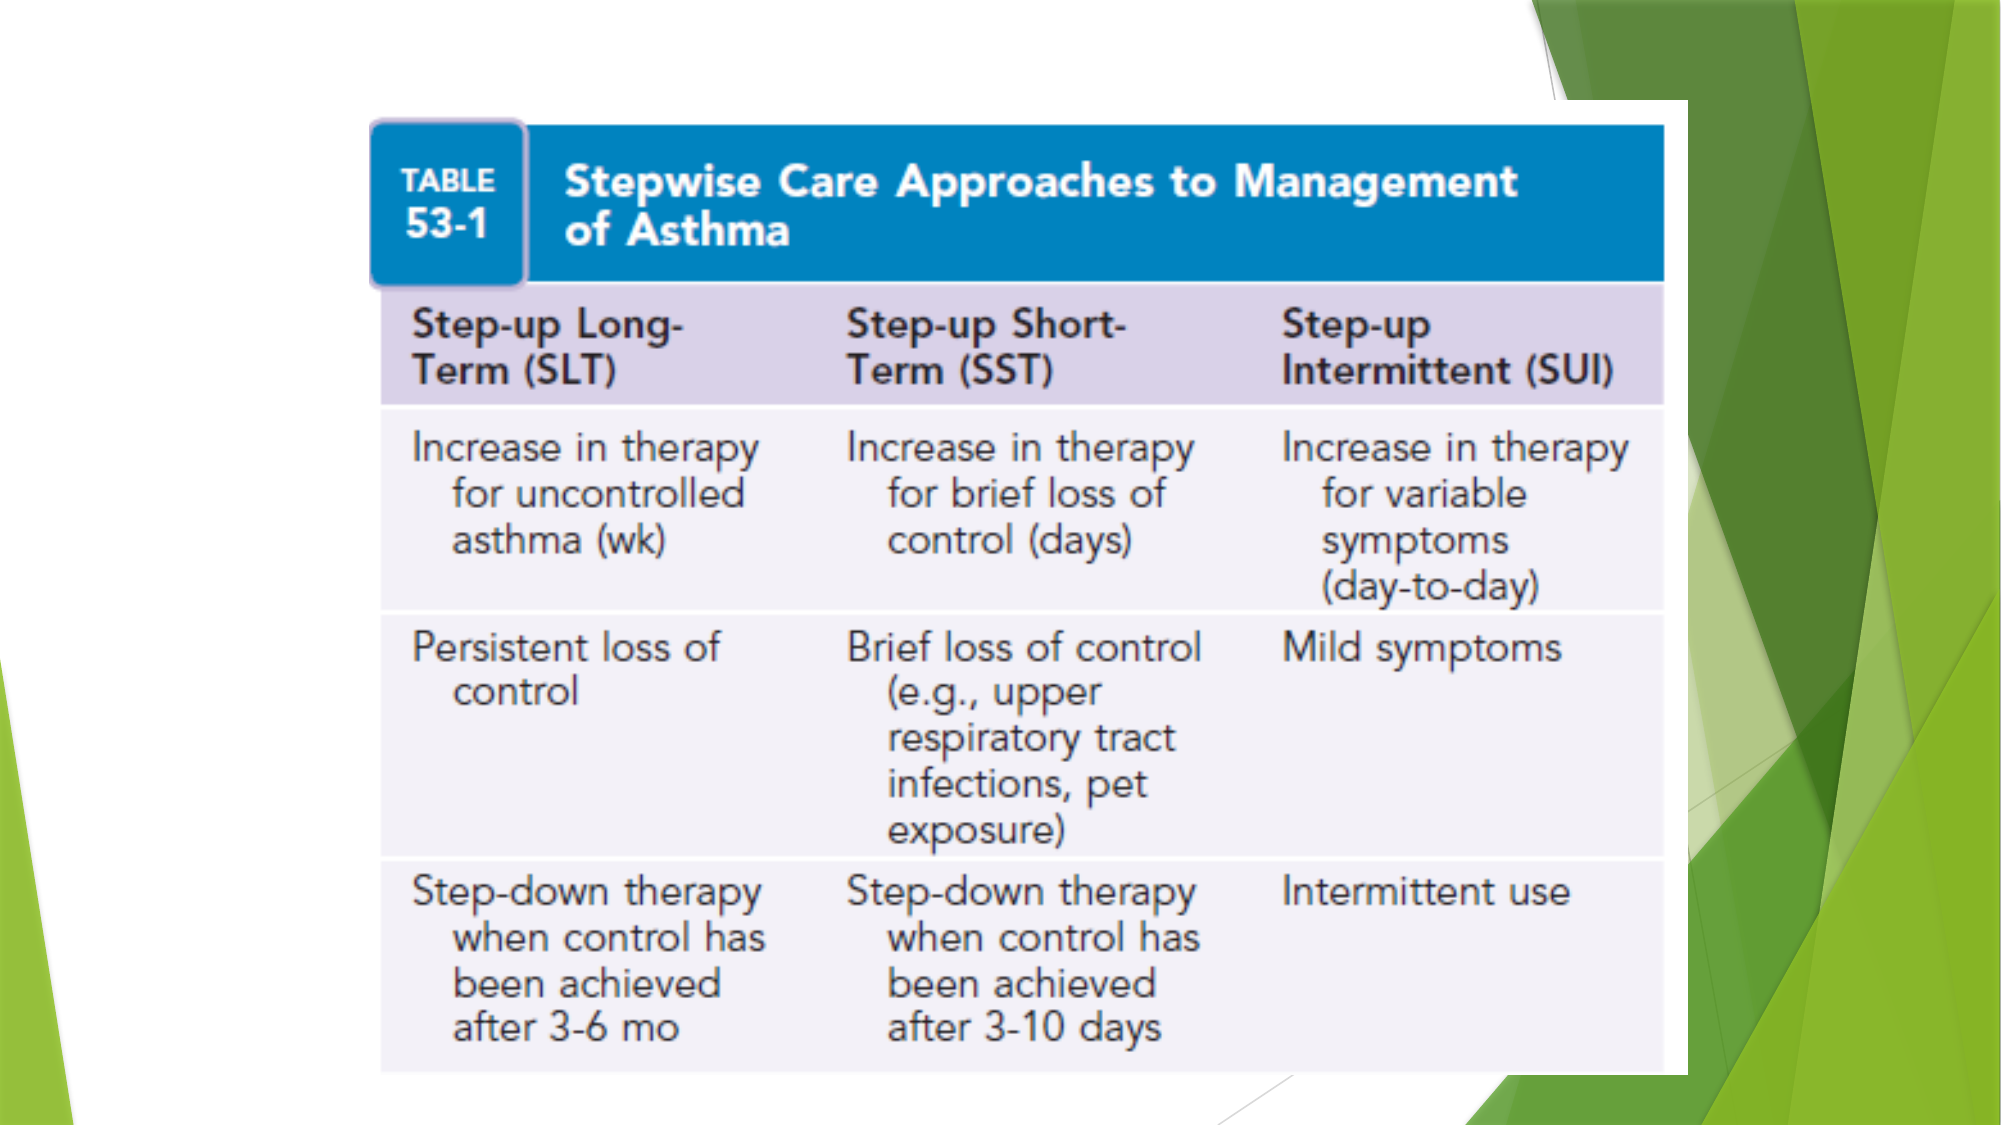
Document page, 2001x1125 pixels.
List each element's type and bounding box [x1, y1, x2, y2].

picture [368, 99, 1688, 1076]
